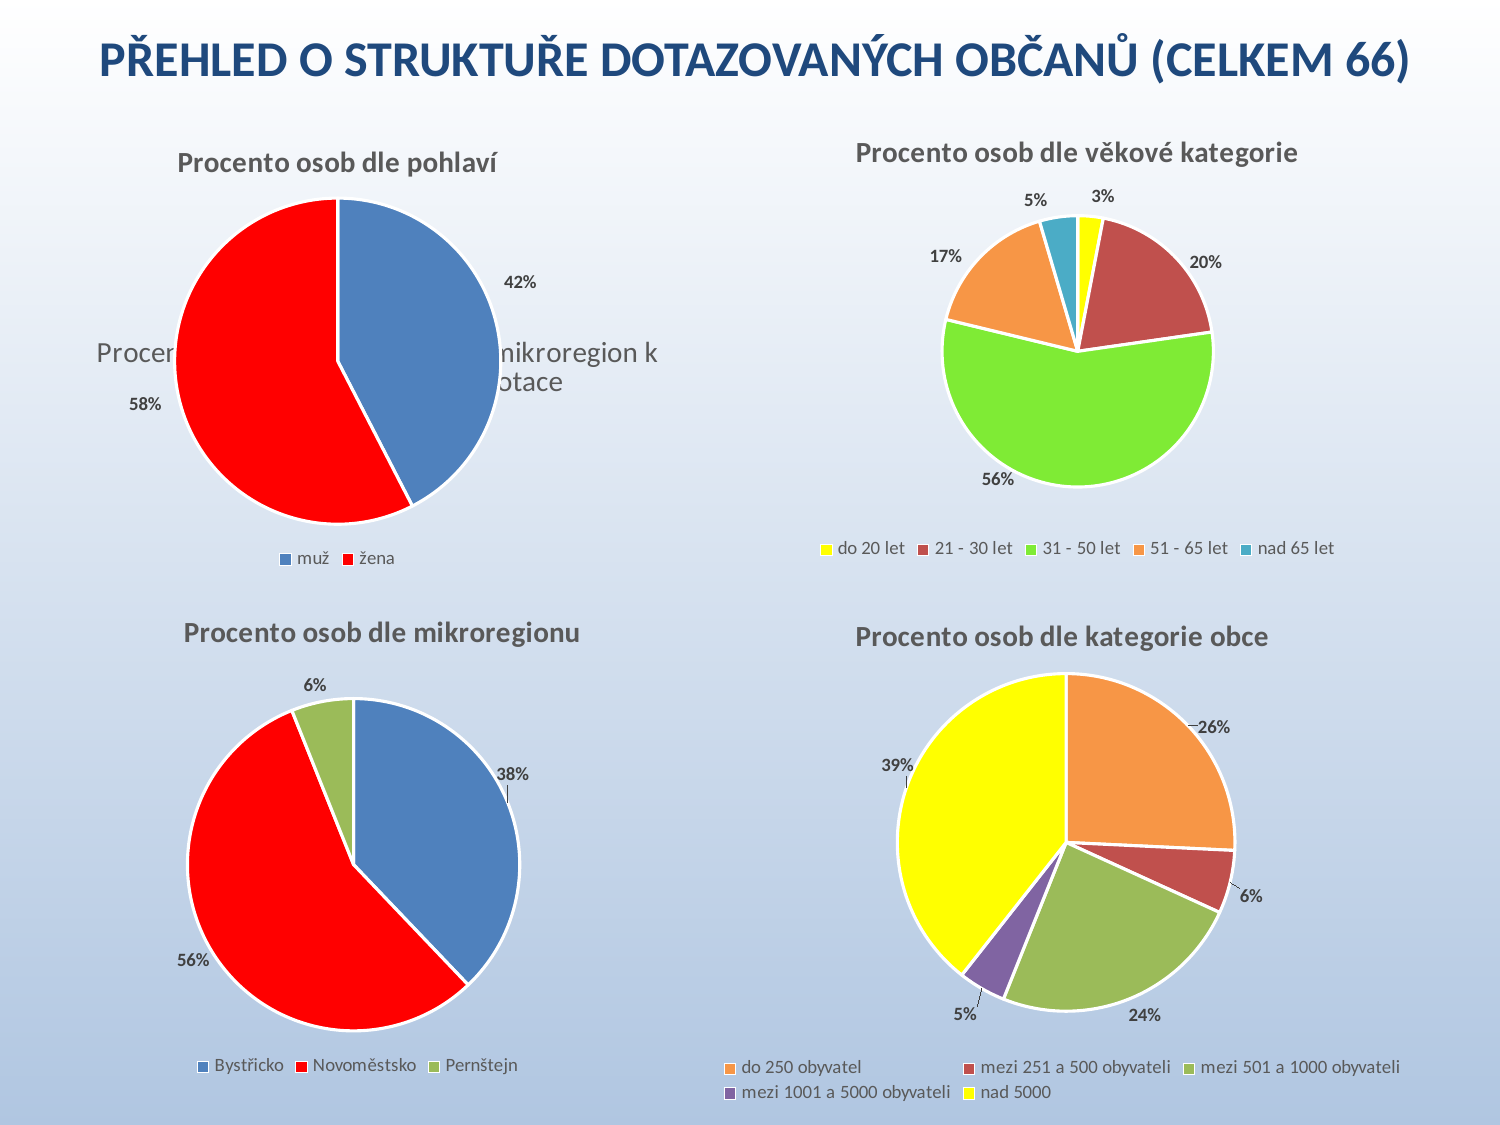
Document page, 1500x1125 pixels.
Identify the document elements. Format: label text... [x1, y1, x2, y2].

title Přehled o struktuře dotazovaných občanů (celkem 66) [41, 11, 1471, 102]
chart [2, 114, 1453, 1110]
